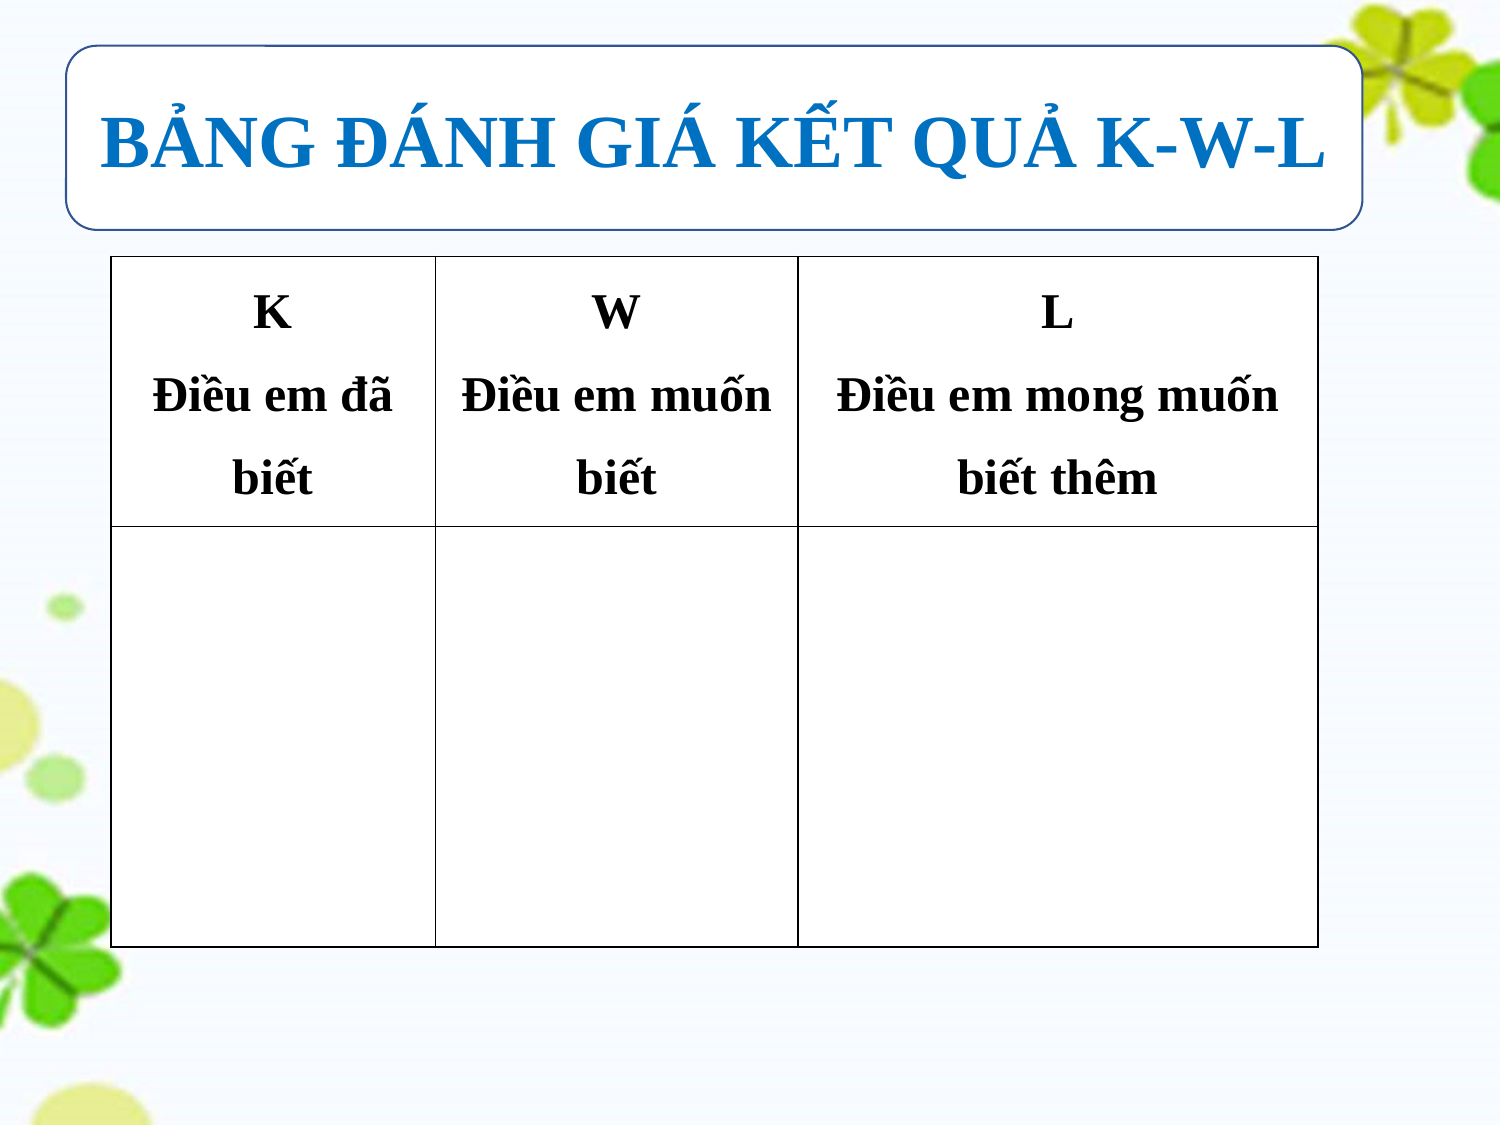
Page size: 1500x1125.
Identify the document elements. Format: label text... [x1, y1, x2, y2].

text_box BẢNG ĐÁNH GIÁ KẾT QUẢ K-W-L [64, 44, 1364, 231]
table_cell [799, 527, 1317, 946]
table_header L Điều em mong muốn biết thêm [799, 257, 1317, 526]
table_cell [112, 527, 435, 946]
picture [0, 0, 1500, 1125]
text_box [55, 203, 460, 311]
table_header W Điều em muốn biết [436, 257, 797, 526]
table_cell [436, 527, 797, 946]
table_header K Điều em đã biết [112, 257, 435, 526]
